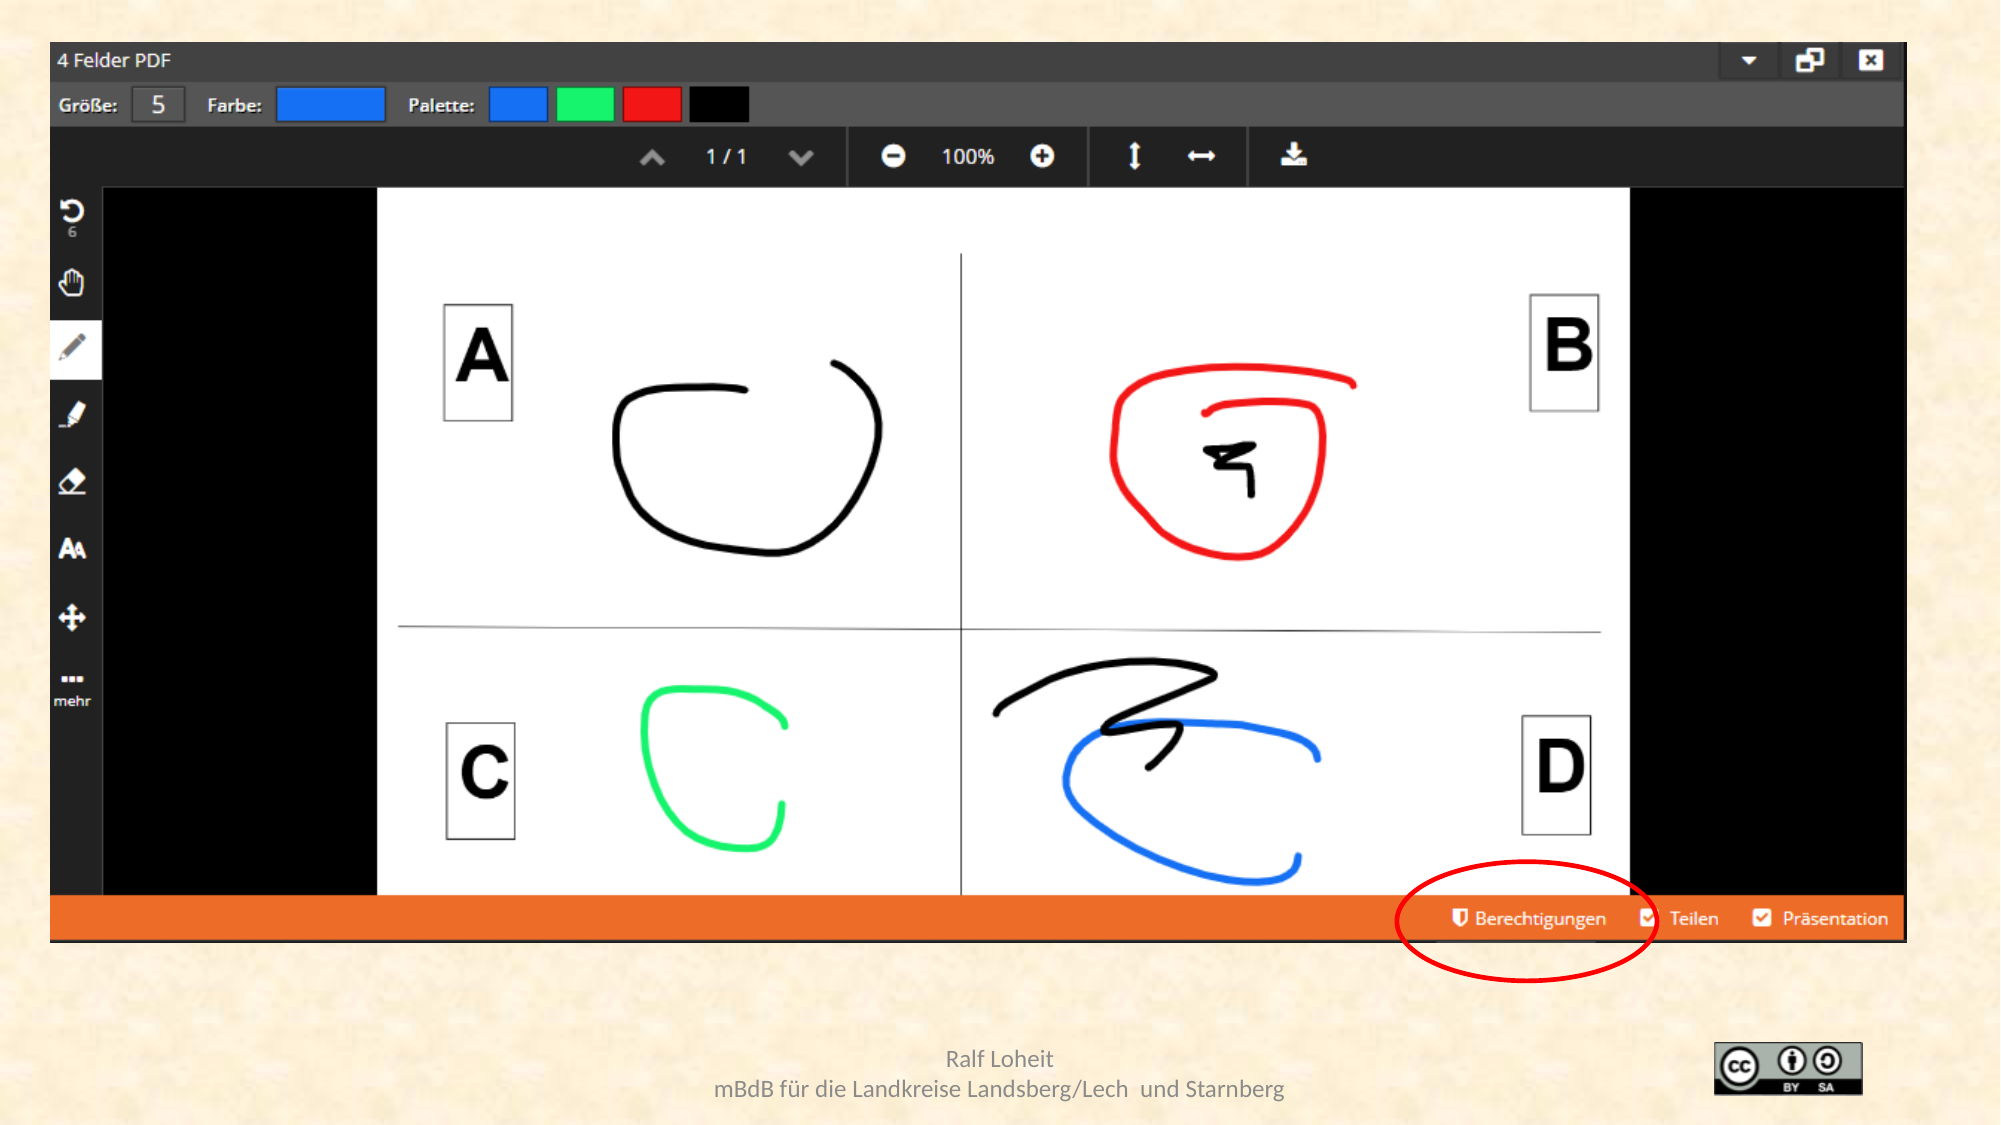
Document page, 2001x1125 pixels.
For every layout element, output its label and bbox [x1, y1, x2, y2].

picture [0, 0, 2001, 1125]
text_box [1404, 943, 1650, 982]
